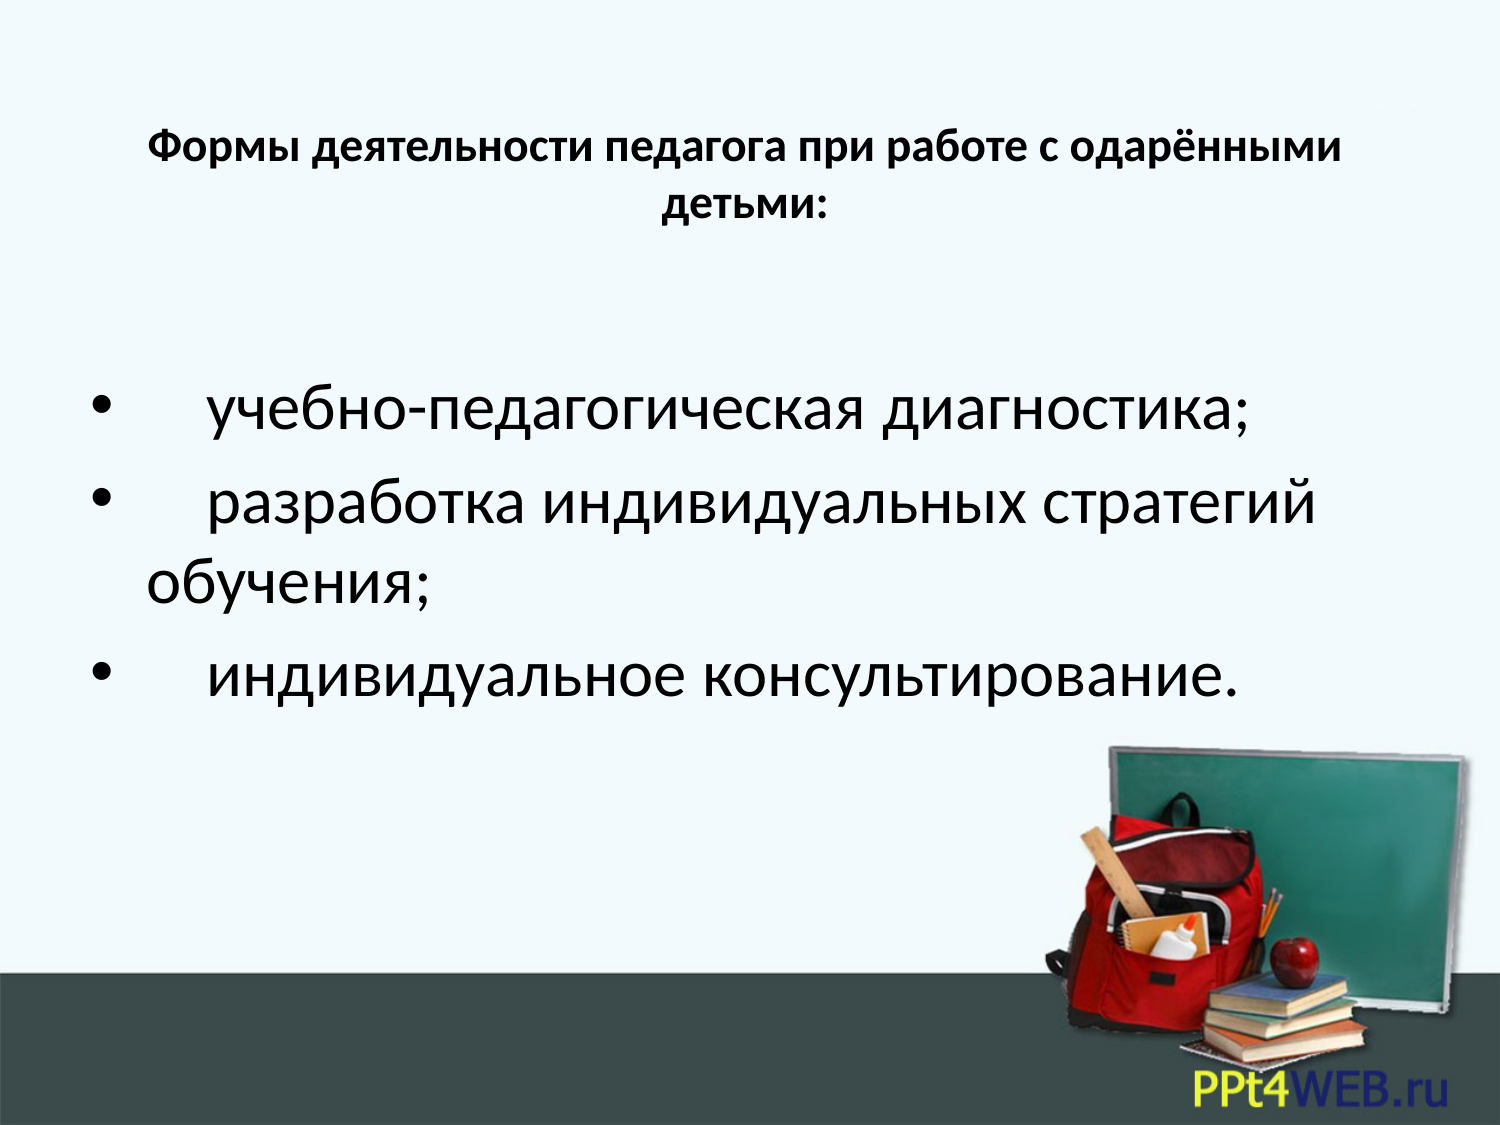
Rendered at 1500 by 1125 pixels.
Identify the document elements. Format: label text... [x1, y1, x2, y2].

picture [0, 0, 1500, 1125]
list учебно-педагогическая диагностика; разработка индивидуальных стратегий обучения; индивидуальное консультирование. [75, 262, 1425, 1005]
title Формы деятельности педагога при работе с одарёнными детьми: [70, 105, 1421, 293]
